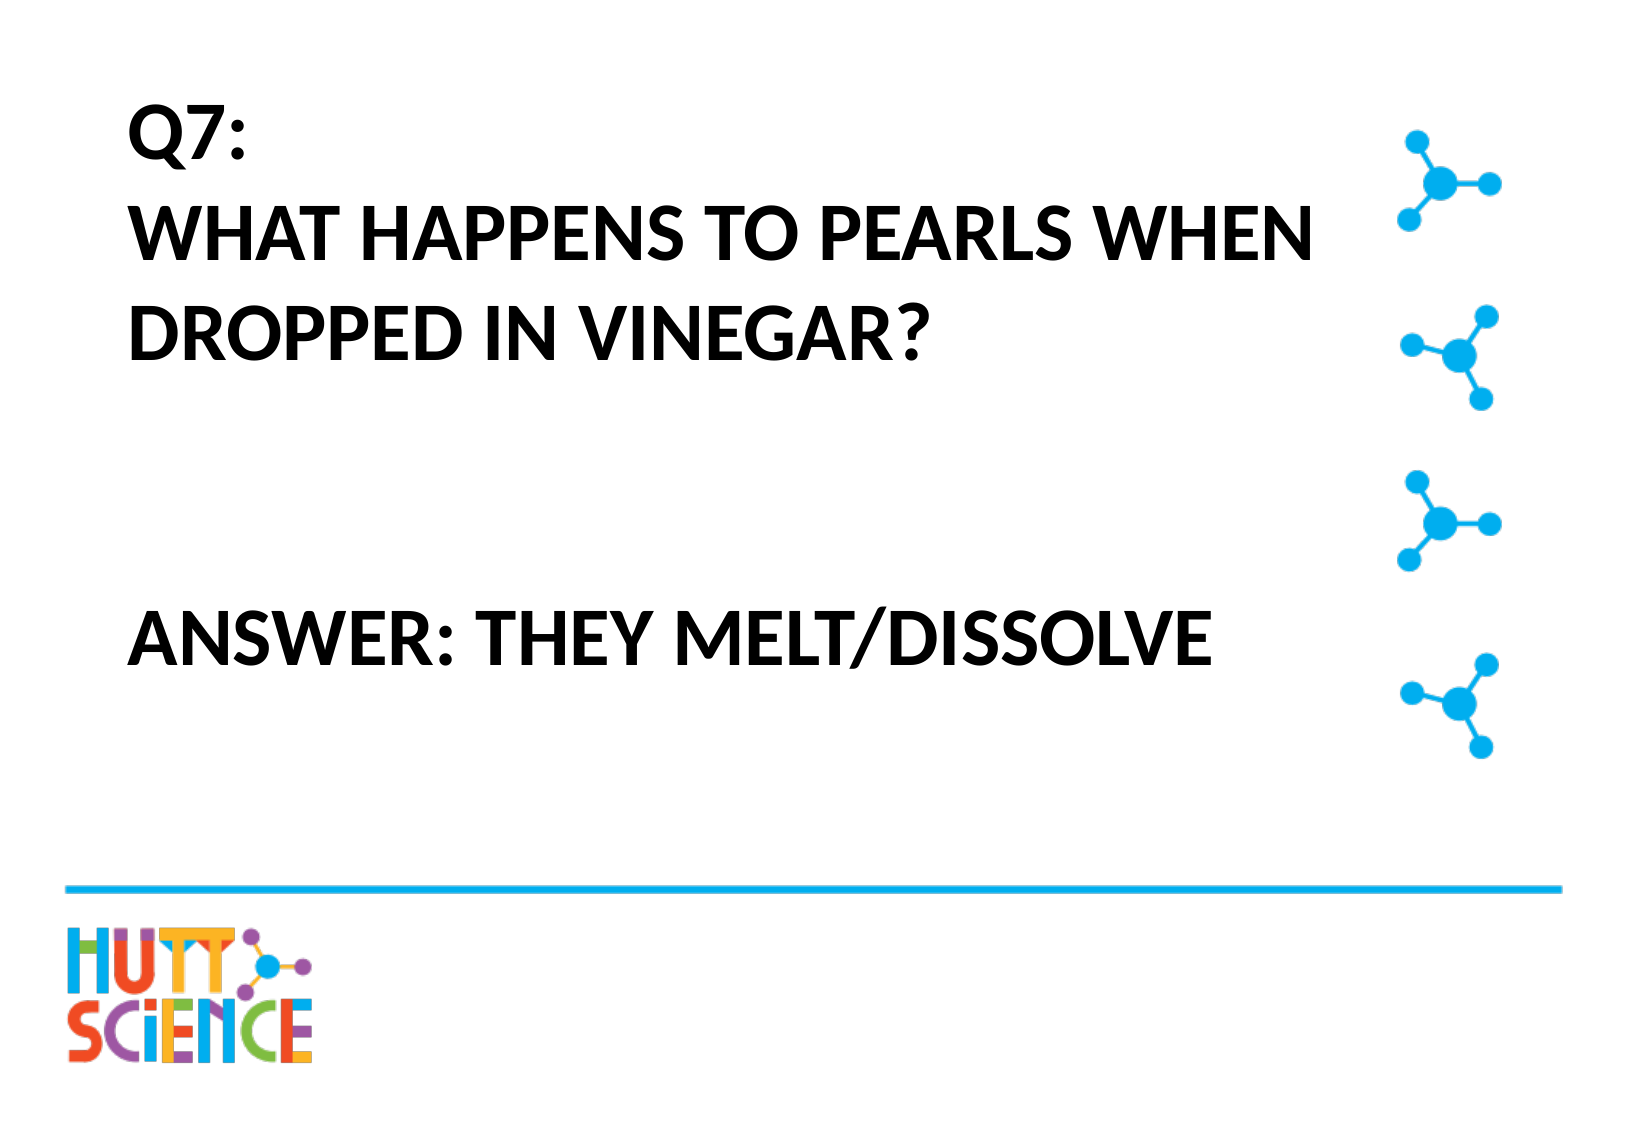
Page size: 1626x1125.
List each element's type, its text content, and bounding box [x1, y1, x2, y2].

text_box Answer: They melt/dissolve [112, 474, 1494, 881]
title Q7: What happens to pearls when dropped in vinegar? [112, 69, 1494, 442]
